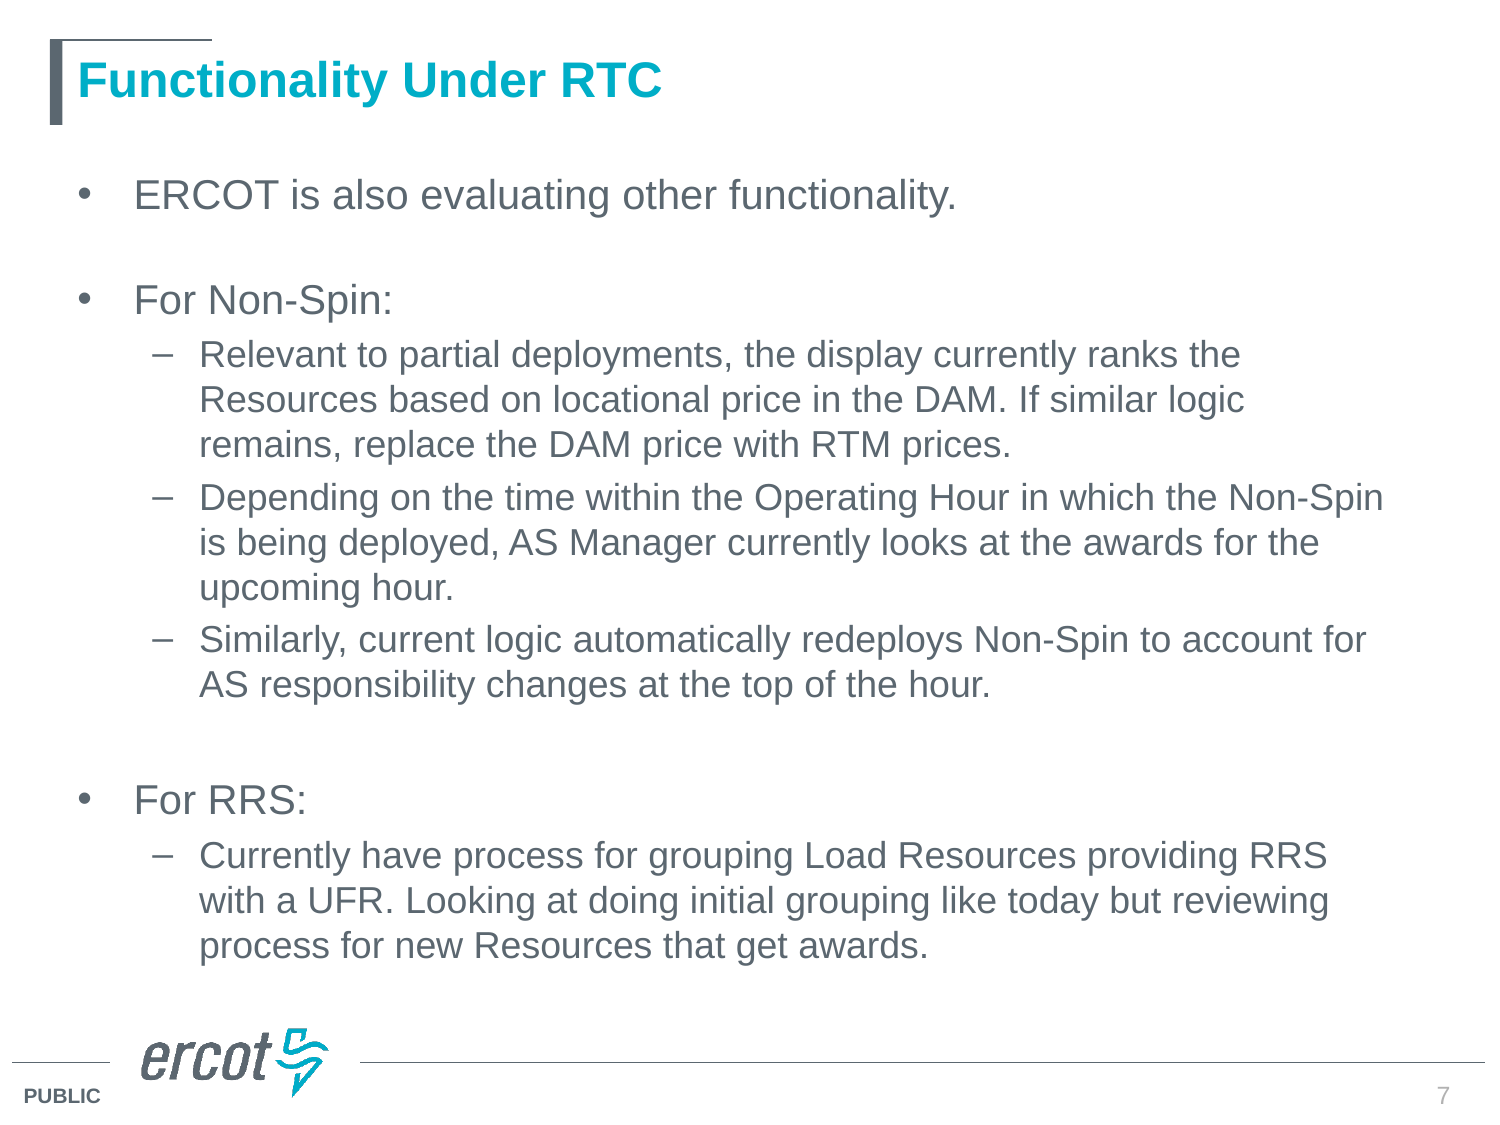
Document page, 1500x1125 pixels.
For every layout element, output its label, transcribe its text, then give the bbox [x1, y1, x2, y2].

slide_number 7 [1400, 1076, 1488, 1113]
picture [137, 1024, 332, 1100]
title Functionality Under RTC [62, 39, 1450, 125]
list ERCOT is also evaluating other functionality. For Non-Spin: Relevant to partial deployments, the display currently ranks the Resources based on locational price in the DAM. If similar logic remains, replace the DAM price with RTM prices. Depending on the time within the Operating Hour in which the Non-Spin is being deployed, AS Manager currently looks at the awards for the upcoming hour. Similarly, current logic automatically redeploys Non-Spin to account for AS responsibility changes at the top of the hour. For RRS: Currently have process for grouping Load Resources providing RRS with a UFR. Looking at doing initial grouping like today but reviewing process for new Resources that get awards. [62, 160, 1411, 1023]
